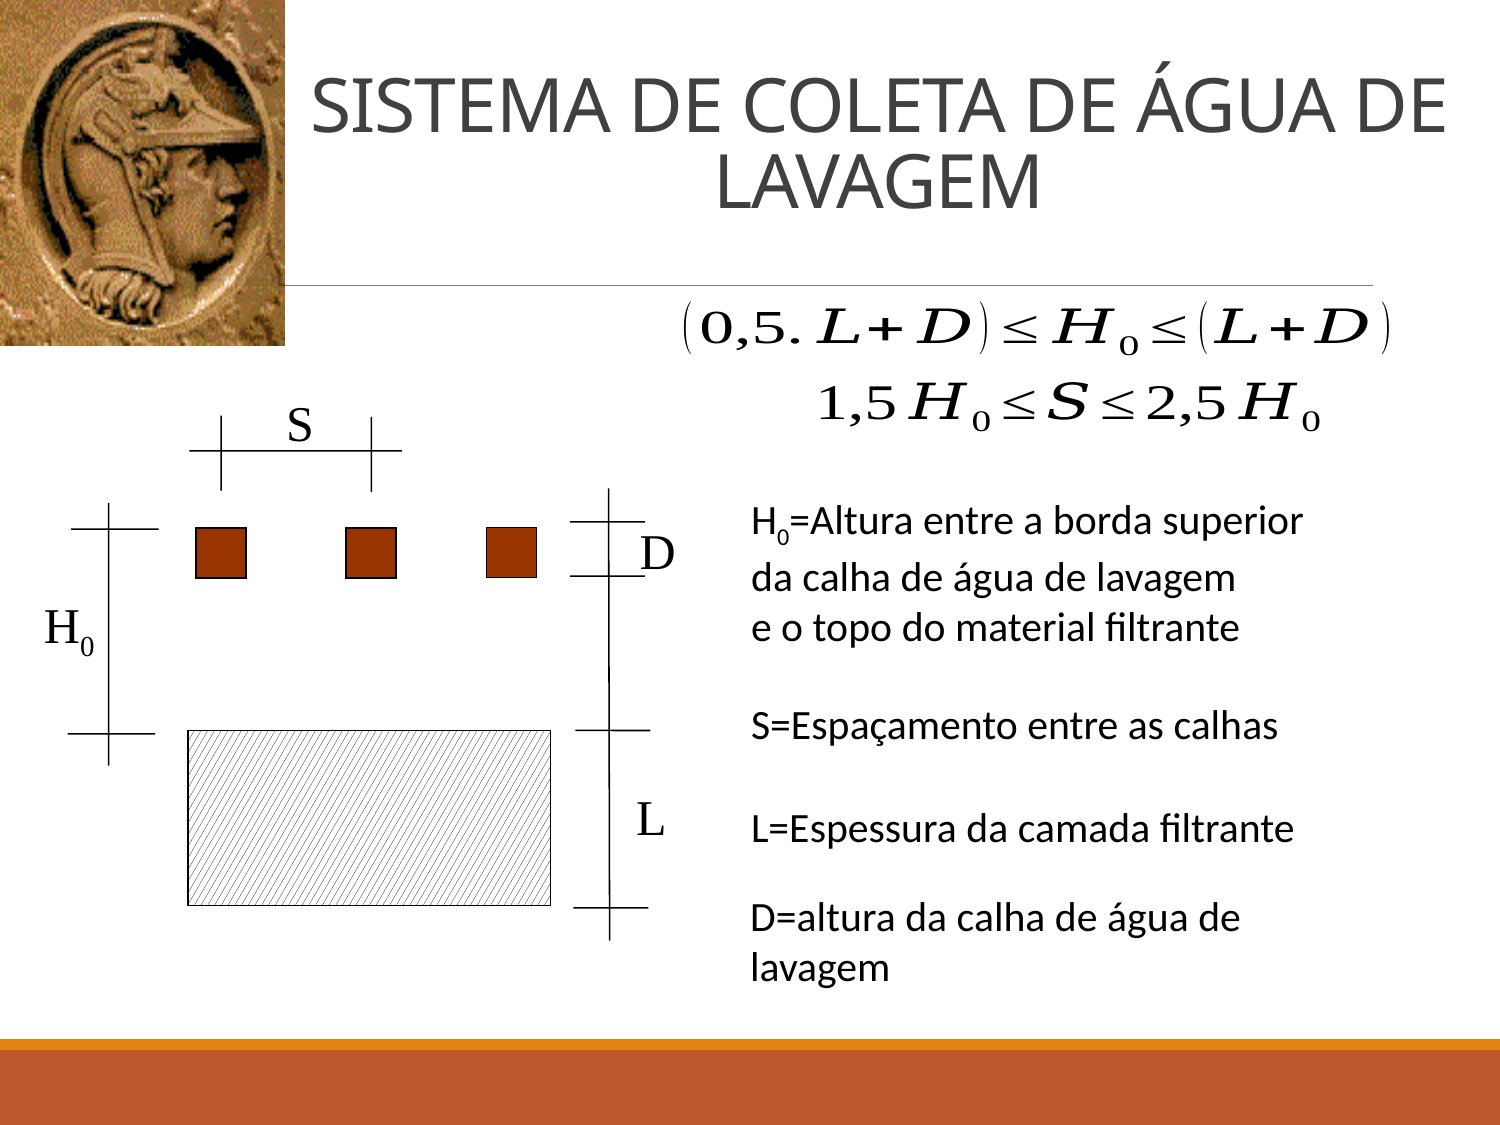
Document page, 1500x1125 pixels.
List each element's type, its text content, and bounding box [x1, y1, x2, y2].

text_box [486, 527, 537, 578]
text_box L [621, 778, 682, 853]
text_box D [624, 512, 691, 587]
title SISTEMA DE COLETA DE ÁGUA DE LAVAGEM [297, 30, 1470, 232]
text_box L=Espessura da camada filtrante [736, 793, 1466, 858]
picture [0, 0, 288, 351]
text_box H0=Altura entre a borda superior da calha de água de lavagem e o topo do material filtrante [736, 485, 1500, 658]
text_box S=Espaçamento entre as calhas [736, 690, 1466, 755]
text_box H0 [29, 586, 113, 670]
text_box S [271, 383, 329, 459]
text_box D=altura da calha de água de lavagem [735, 882, 1465, 998]
text_box [346, 528, 397, 579]
text_box [196, 528, 247, 579]
text_box [187, 730, 551, 906]
